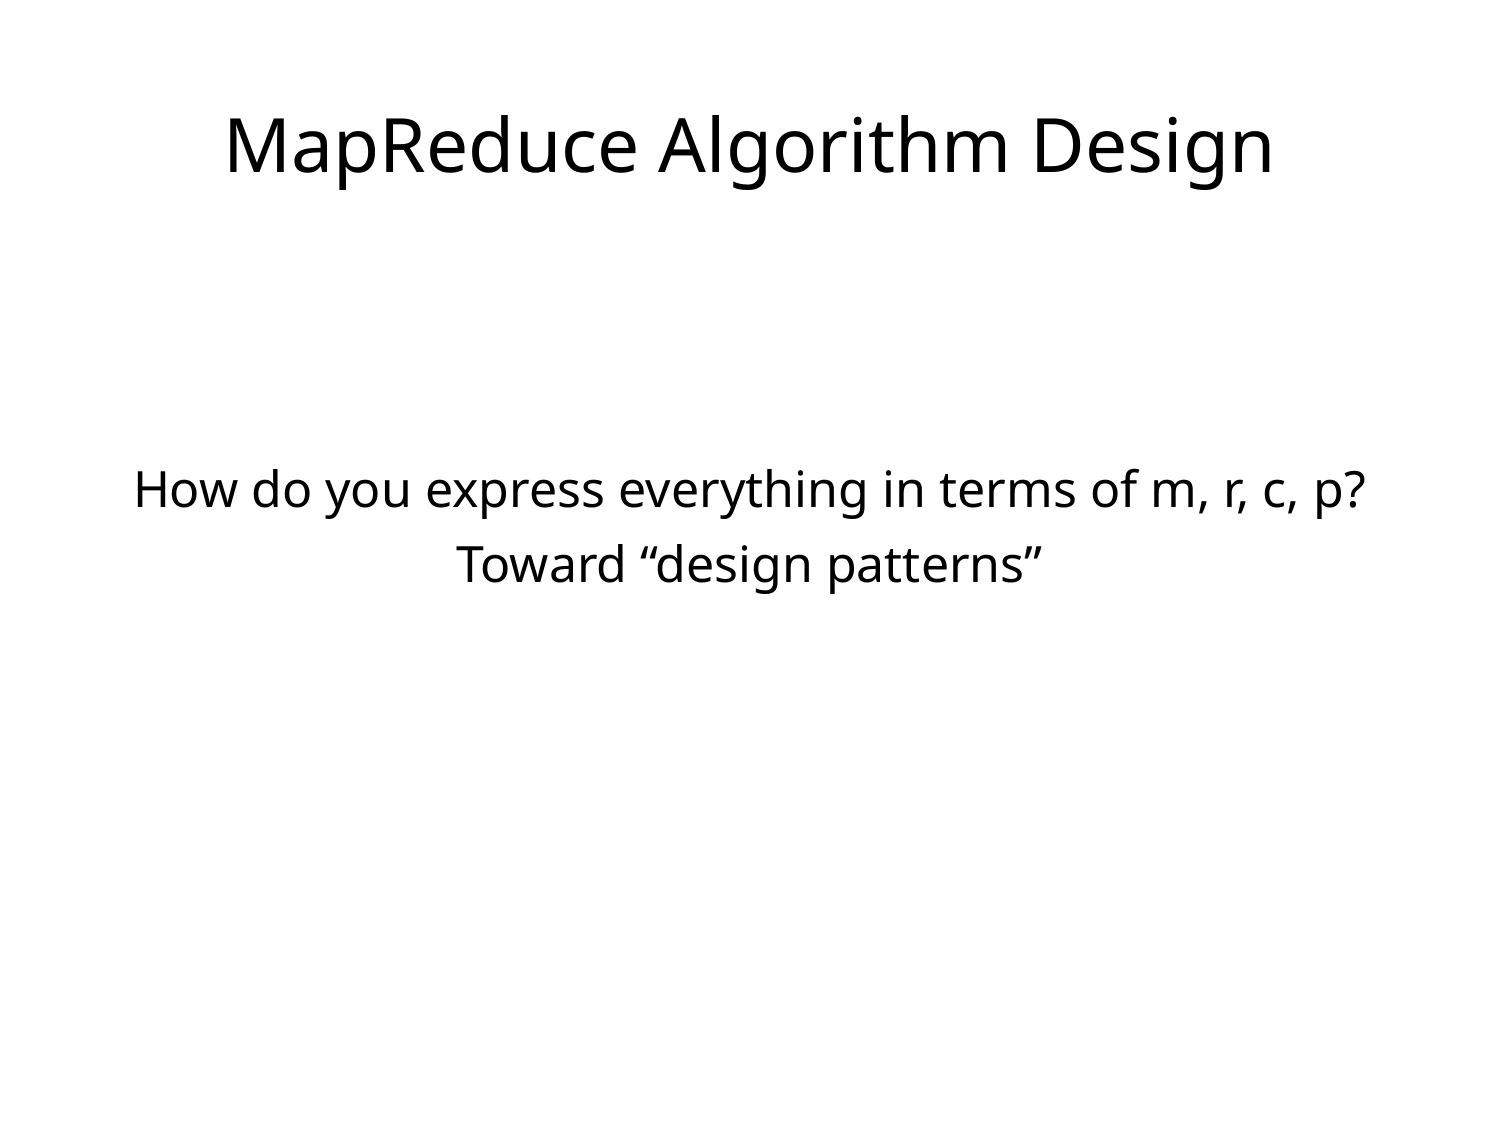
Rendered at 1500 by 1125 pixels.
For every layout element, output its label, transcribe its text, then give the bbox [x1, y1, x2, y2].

text_box How do you express everything in terms of m, r, c, p? [0, 449, 1500, 524]
text_box Toward “design patterns” [0, 524, 1500, 600]
text_box MapReduce Algorithm Design [0, 90, 1500, 203]
